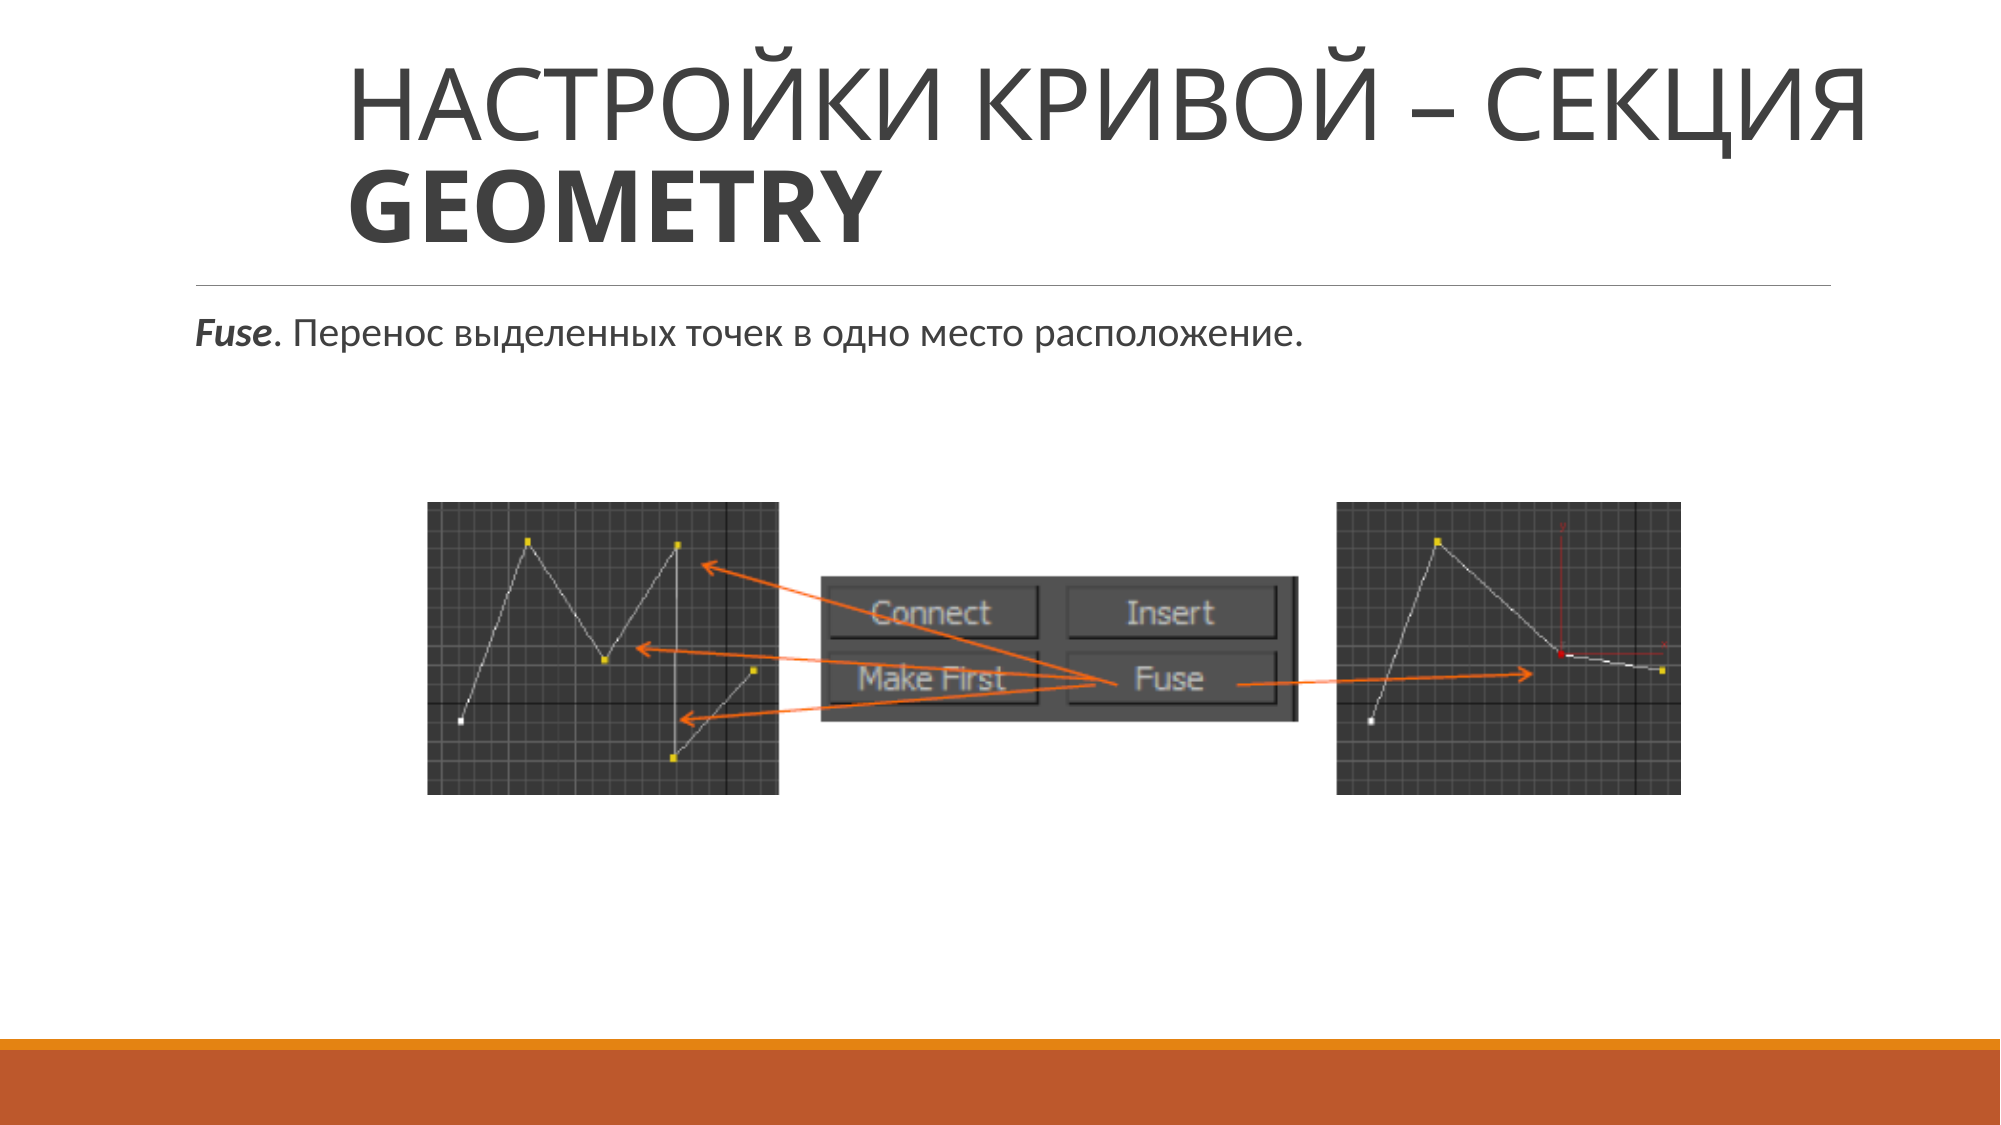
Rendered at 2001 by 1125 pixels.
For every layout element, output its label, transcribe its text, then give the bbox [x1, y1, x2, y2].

title НАСТРОЙКИ КРИВОЙ – СЕКЦИЯ GEOMETRY [330, 32, 1981, 270]
picture [425, 502, 1681, 796]
list Fuse. Перенос выделенных точек в одно место расположение. [180, 302, 1830, 963]
